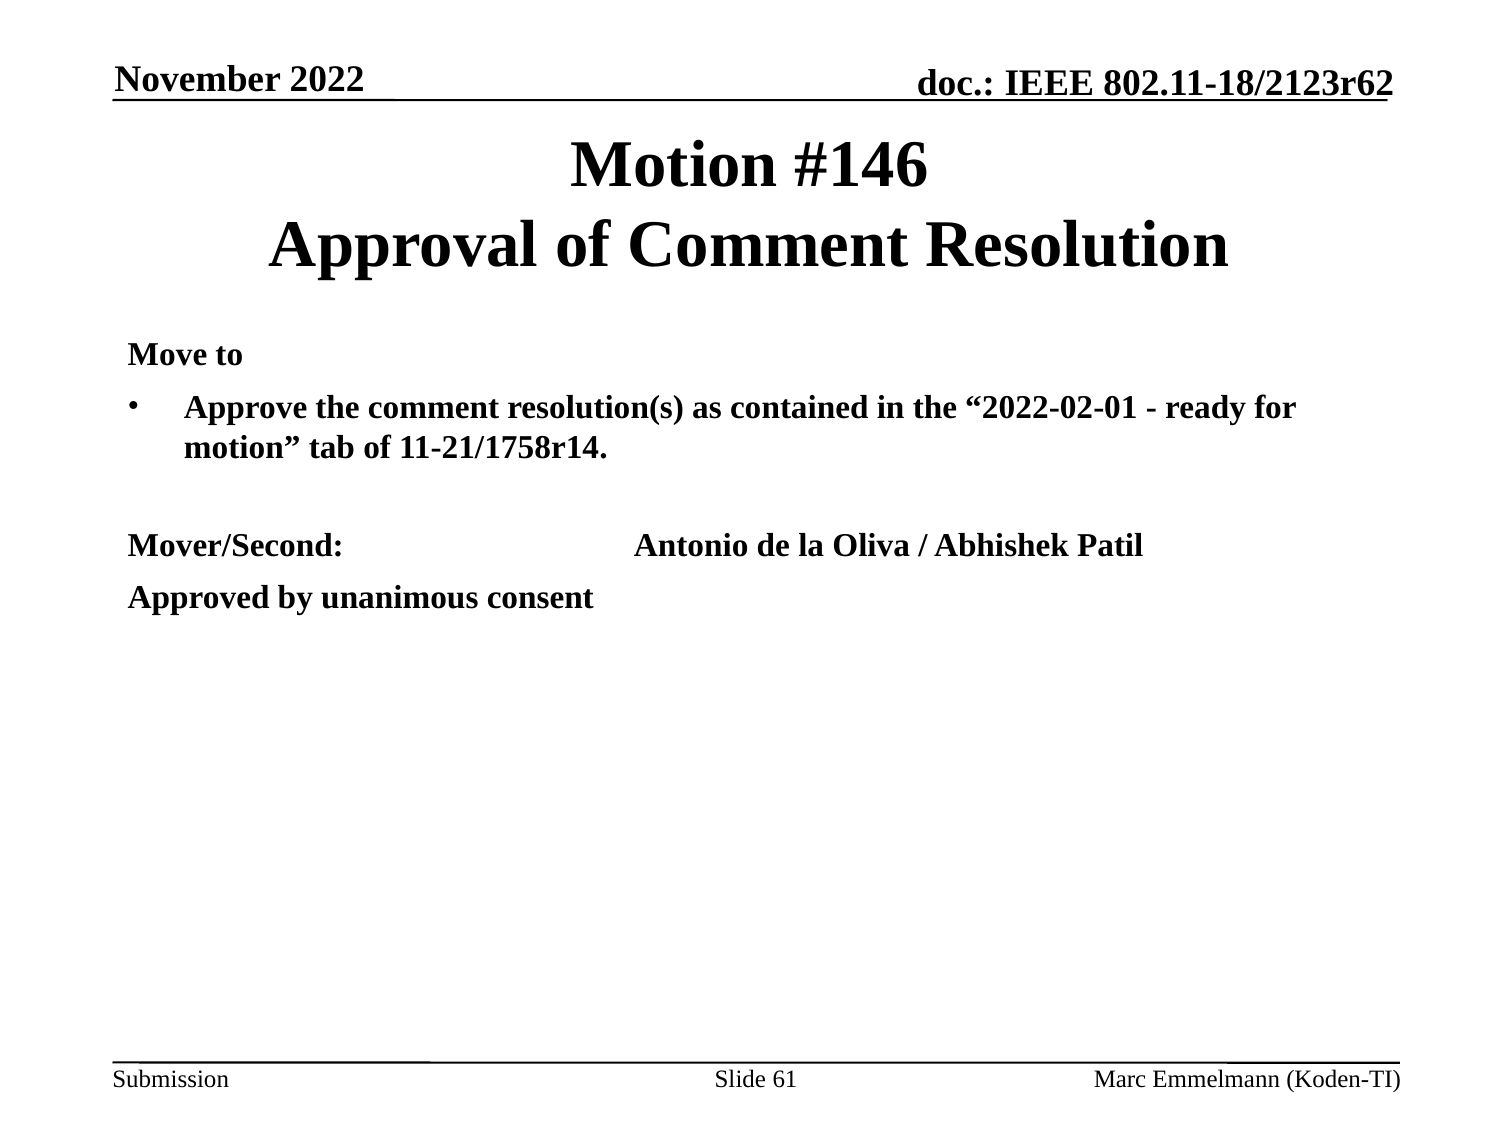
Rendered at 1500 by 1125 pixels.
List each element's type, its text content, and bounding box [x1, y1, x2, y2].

footer Marc Emmelmann (Koden-TI) [878, 1061, 1402, 1093]
list Move to Approve the comment resolution(s) as contained in the “2022-02-01 - ready for motion” tab of 11-21/1758r14. Mover/Second: Antonio de la Oliva / Abhishek Patil Approved by unanimous consent [112, 324, 1388, 1000]
title Motion #146 Approval of Comment Resolution [112, 112, 1388, 288]
slide_number Slide 61 [712, 1061, 800, 1123]
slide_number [114, 54, 423, 100]
